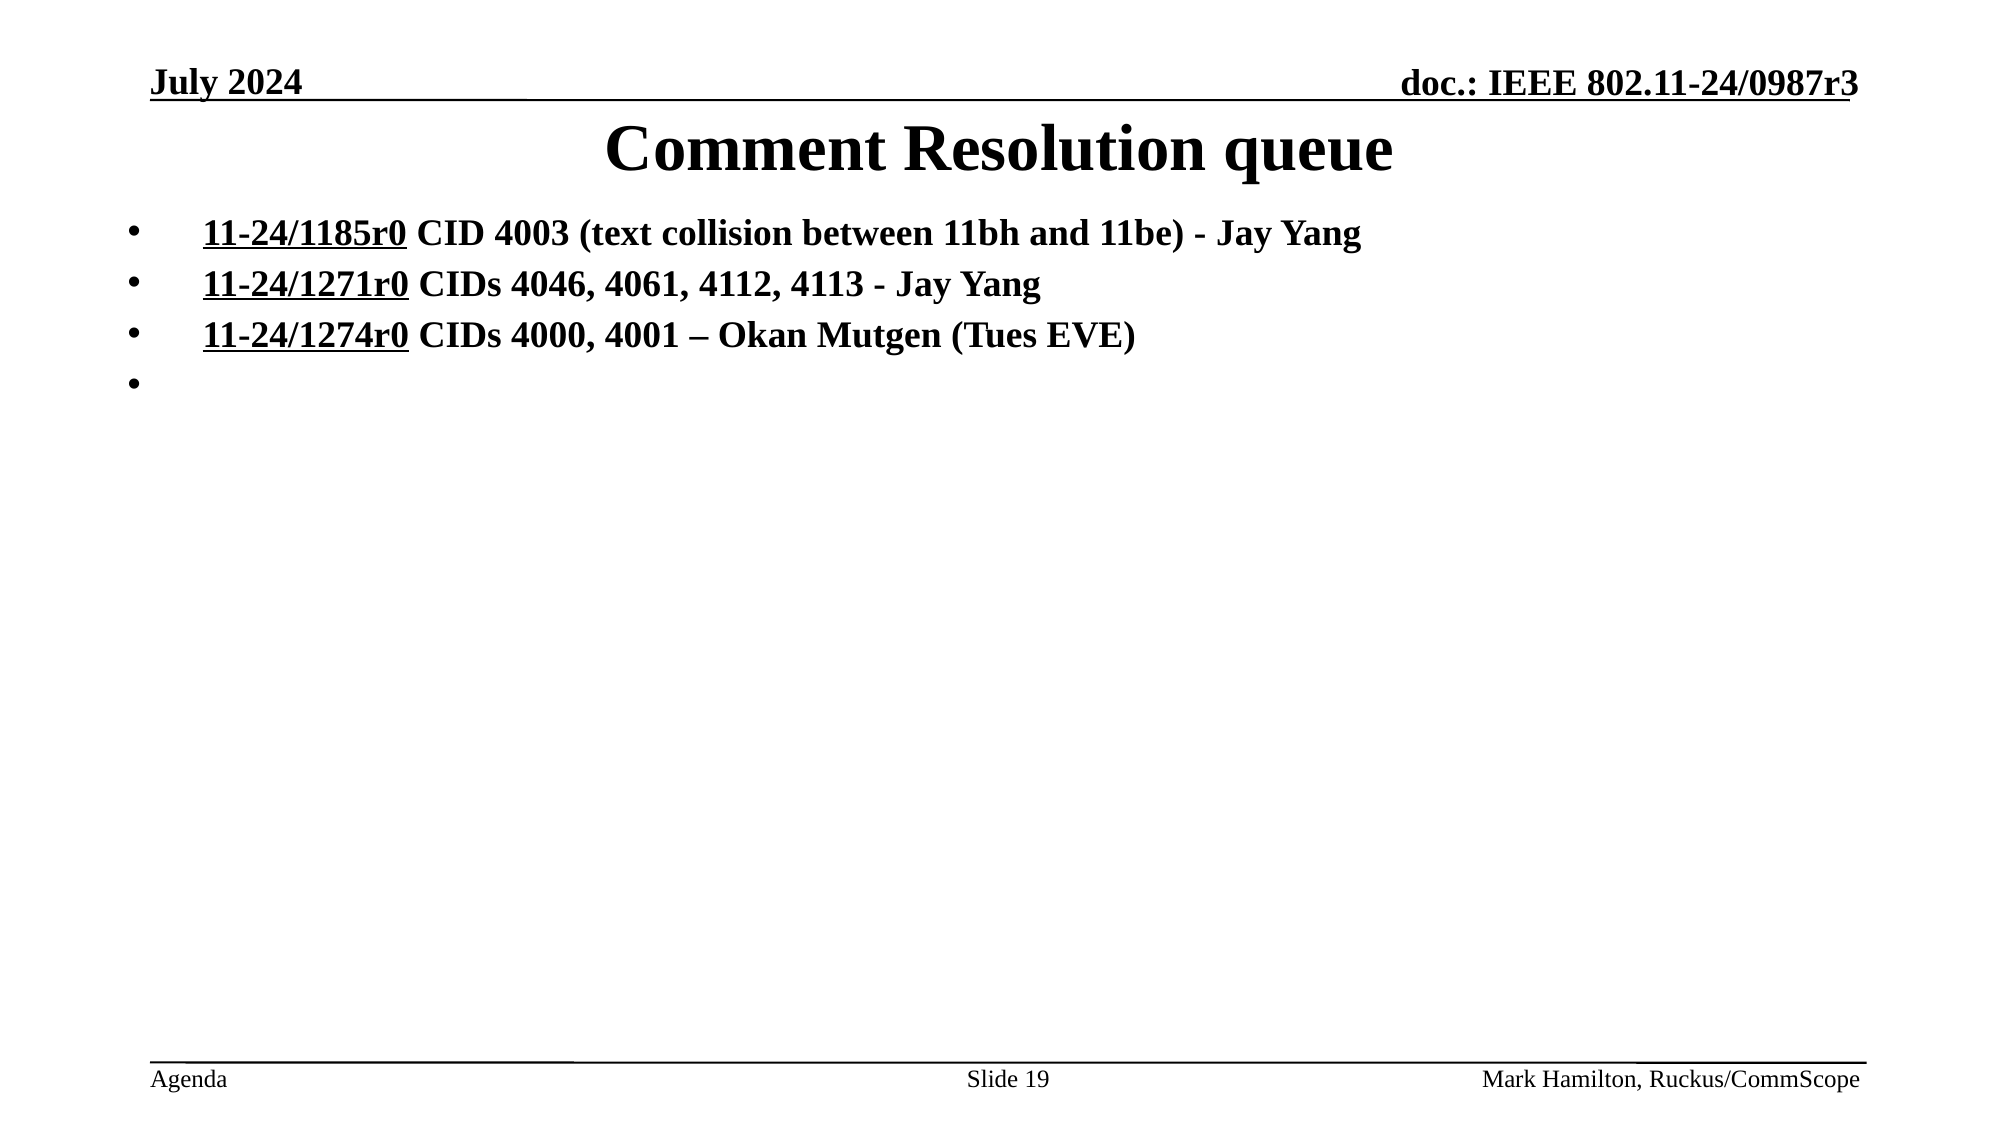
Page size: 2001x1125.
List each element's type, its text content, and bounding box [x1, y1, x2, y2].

title Comment Resolution queue [149, 112, 1850, 176]
list 11-24/1185r0 CID 4003 (text collision between 11bh and 11be) - Jay Yang 11-24/1271r0 CIDs 4046, 4061, 4112, 4113 - Jay Yang 11-24/1274r0 CIDs 4000, 4001 – Okan Mutgen (Tues EVE) [112, 199, 1888, 1063]
slide_number Slide 19 [950, 1061, 1067, 1123]
